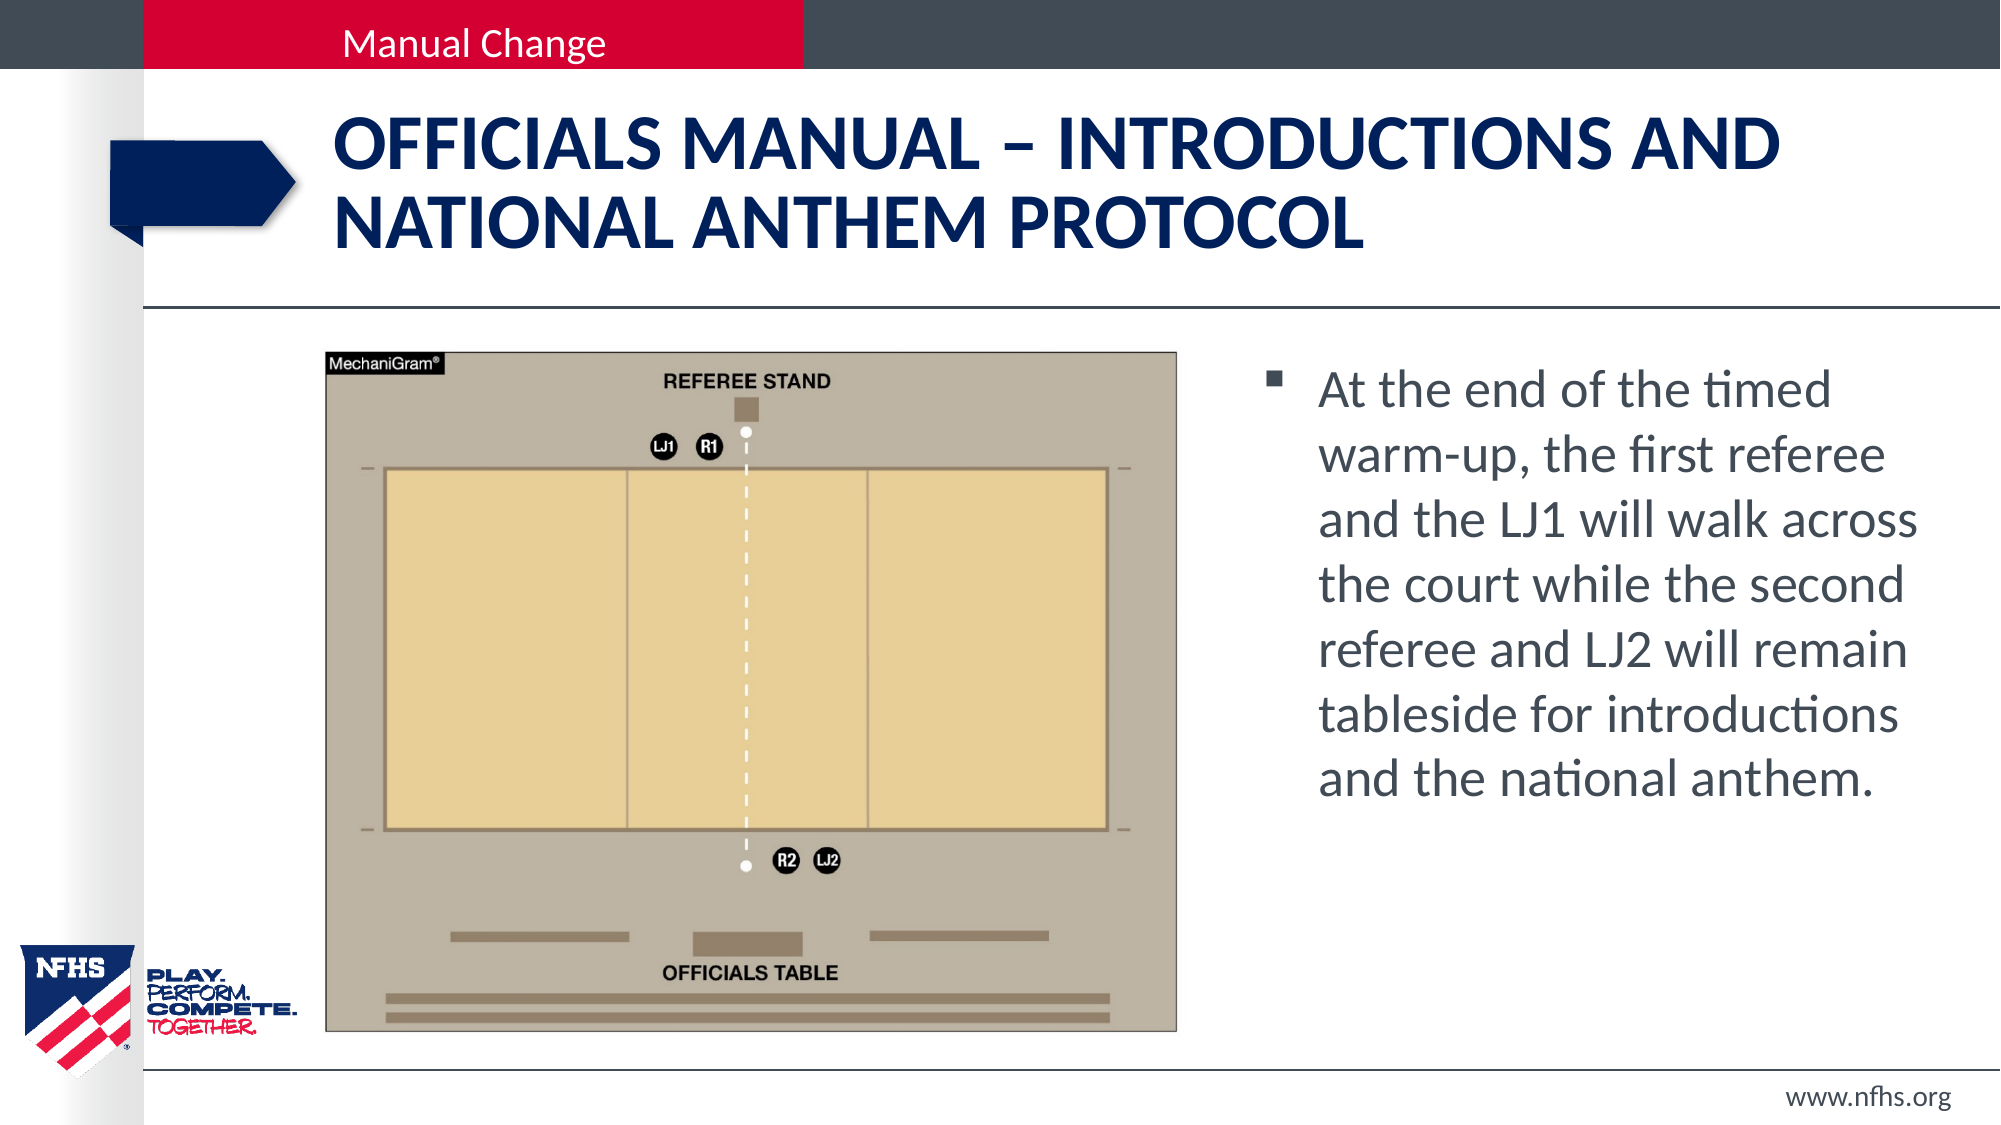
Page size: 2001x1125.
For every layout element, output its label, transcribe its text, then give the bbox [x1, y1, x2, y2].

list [313, 336, 1193, 1048]
text_box At the end of the timed warm-up, the first referee and the LJ1 will walk across the court while the second referee and LJ2 will remain tableside for introductions and the national anthem. [1247, 345, 1964, 1039]
picture [20, 945, 297, 1079]
footer www.nfhs.org [1639, 1070, 1967, 1119]
title Officials Manual – Introductions and national anthem protocol [318, 85, 1964, 285]
